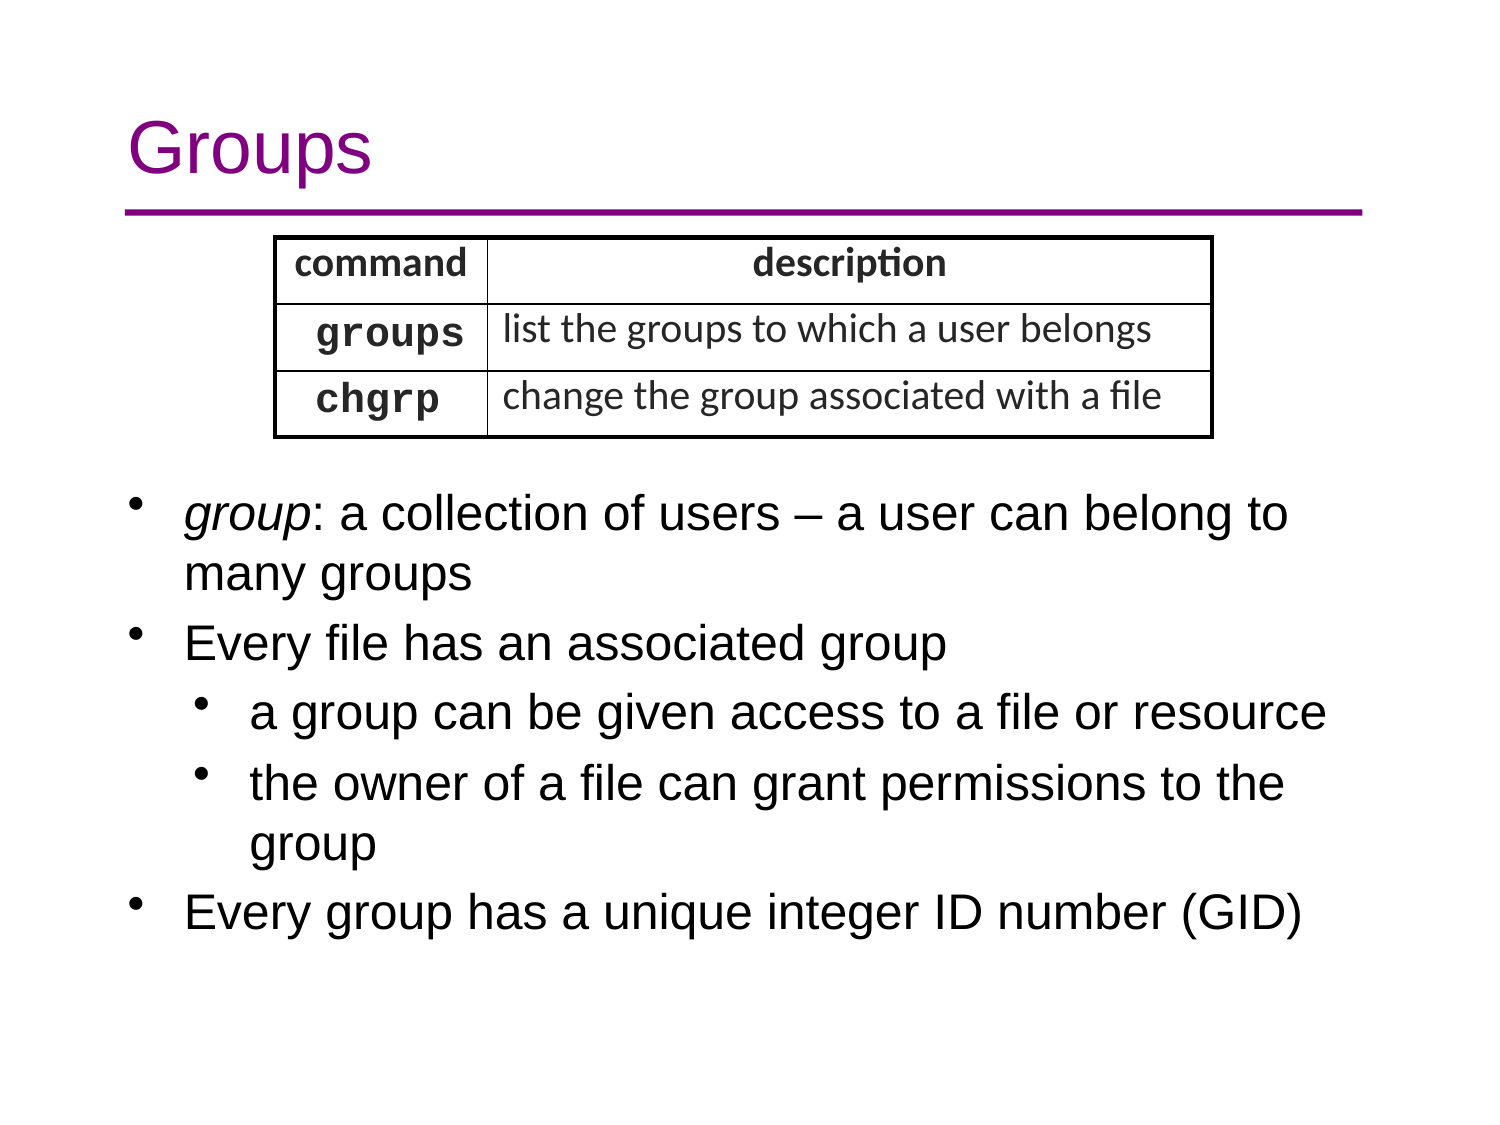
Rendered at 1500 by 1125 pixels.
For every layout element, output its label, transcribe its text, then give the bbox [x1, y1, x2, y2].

table_cell list the groups to which a user belongs [488, 305, 1210, 370]
title Groups [112, 49, 1388, 238]
table_cell change the group associated with a file [488, 372, 1210, 435]
list group: a collection of users – a user can belong to many groups Every file has an associated group a group can be given access to a file or resource the owner of a file can grant permissions to the group Every group has a unique integer ID number (GID) [112, 262, 1388, 1001]
table_cell groups [277, 305, 487, 370]
table_header description [488, 240, 1210, 303]
table_header command [277, 240, 487, 303]
table_cell chgrp [277, 372, 487, 435]
